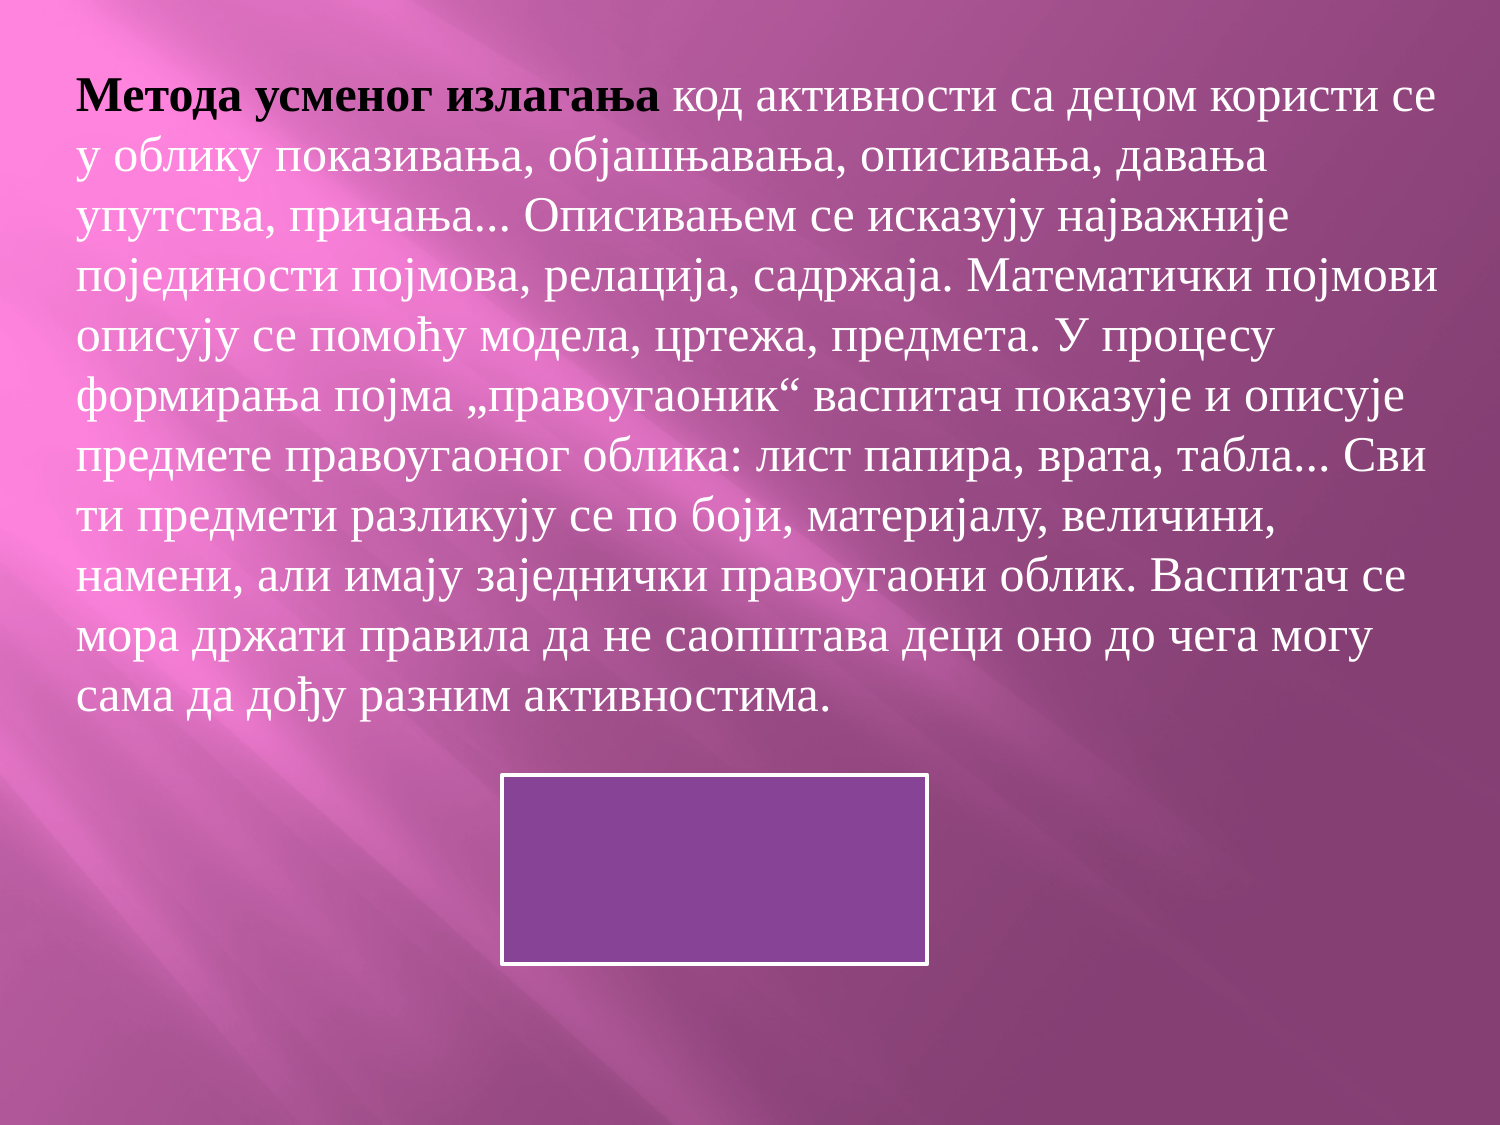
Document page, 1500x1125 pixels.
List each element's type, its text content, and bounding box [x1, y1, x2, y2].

text_box [500, 773, 929, 966]
text_box Метода усменог излагања код активности са децом користи се у облику показивања, објашњавања, описивања, давања упутства, причања... Описивањем се исказују најважније појединости појмова, релација, садржаја. Математички појмови описују се помоћу модела, цртежа, предмета. У процесу формирања појма „правоугаоник“ васпитач показује и описује предмете правоугаоног облика: лист папира, врата, табла... Сви ти предмети разликују се по боји, материјалу, величини, намени, али имају заједнички правоугаони облик. Васпитач се мора држати правила да не саопштава деци оно до чега могу сама да дођу разним активностима. [61, 54, 1459, 730]
